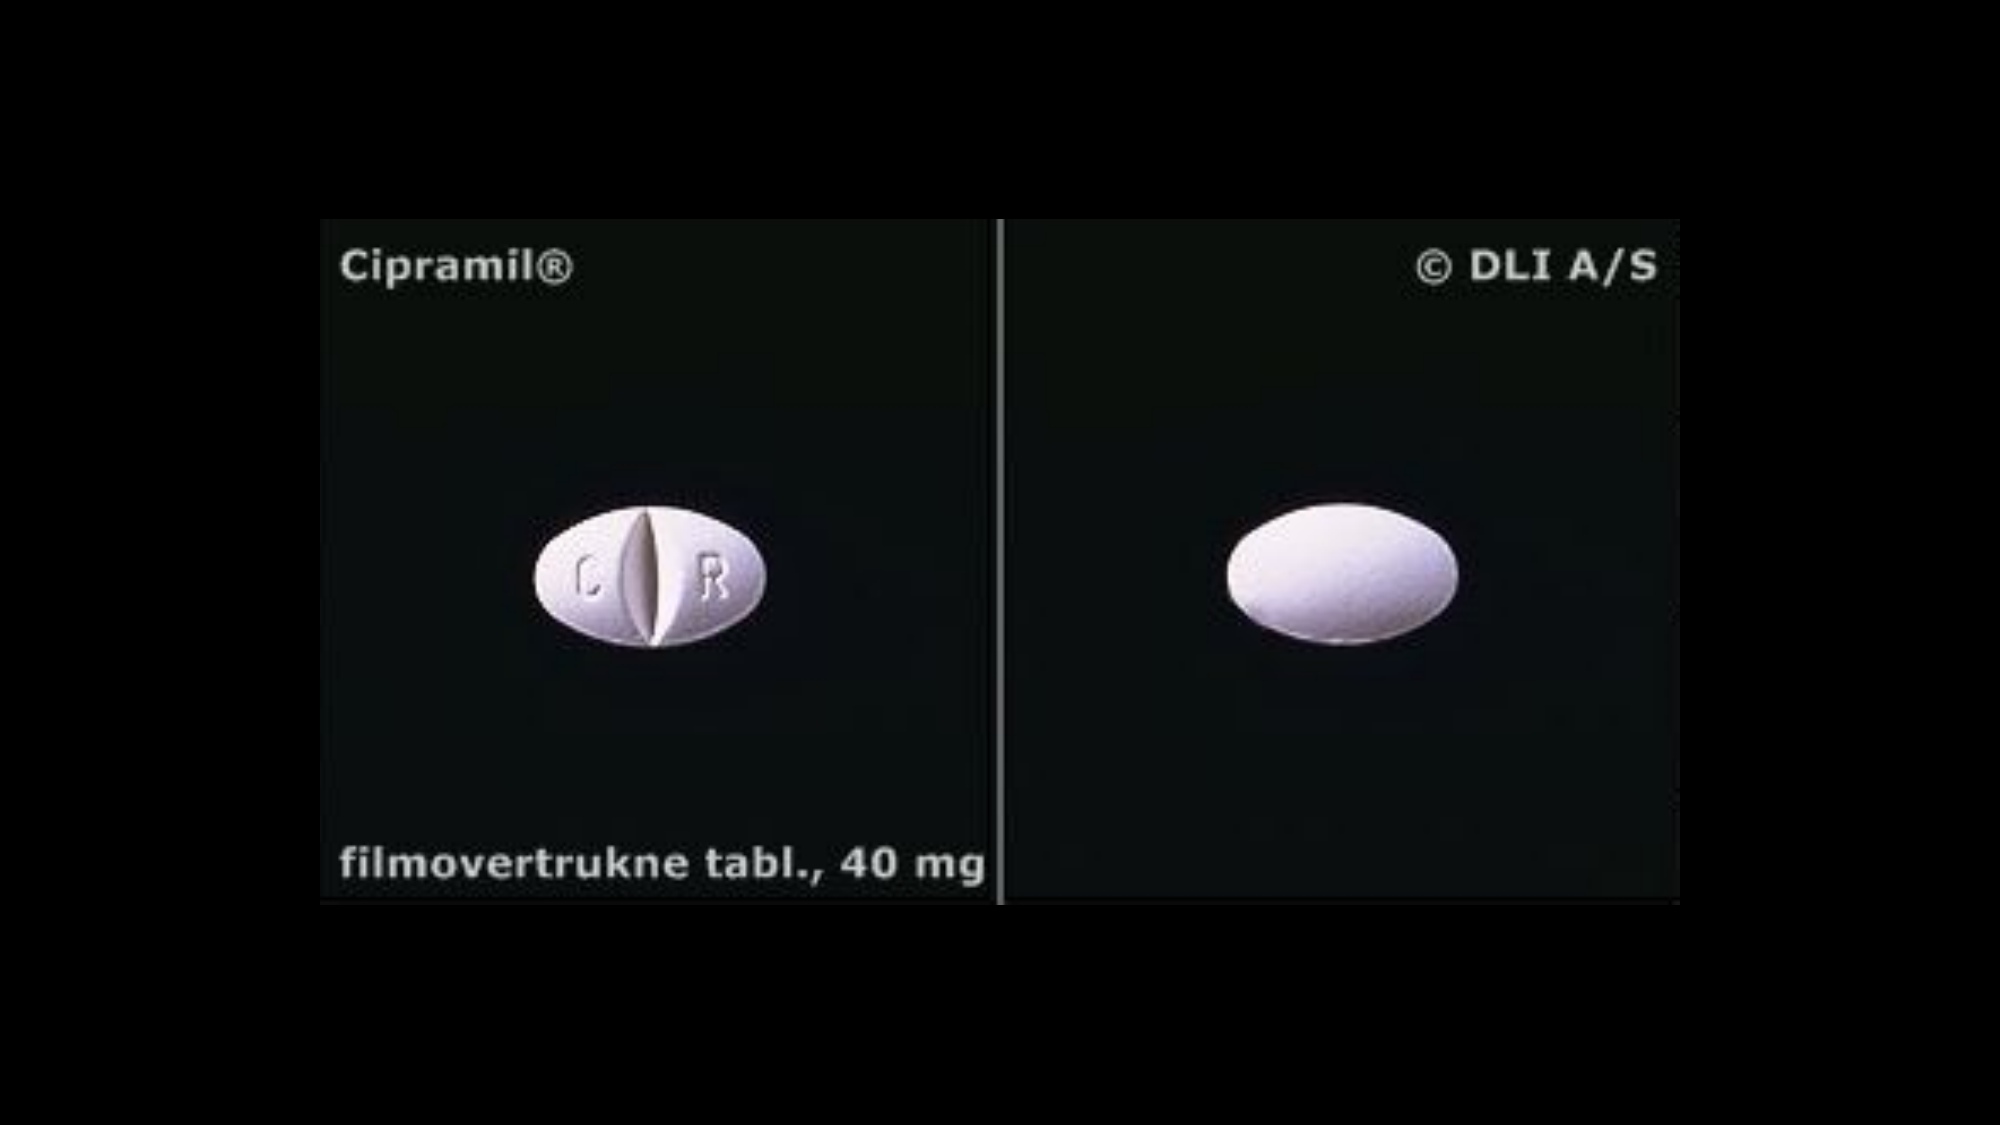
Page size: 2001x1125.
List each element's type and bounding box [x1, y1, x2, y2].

picture [319, 219, 1680, 905]
